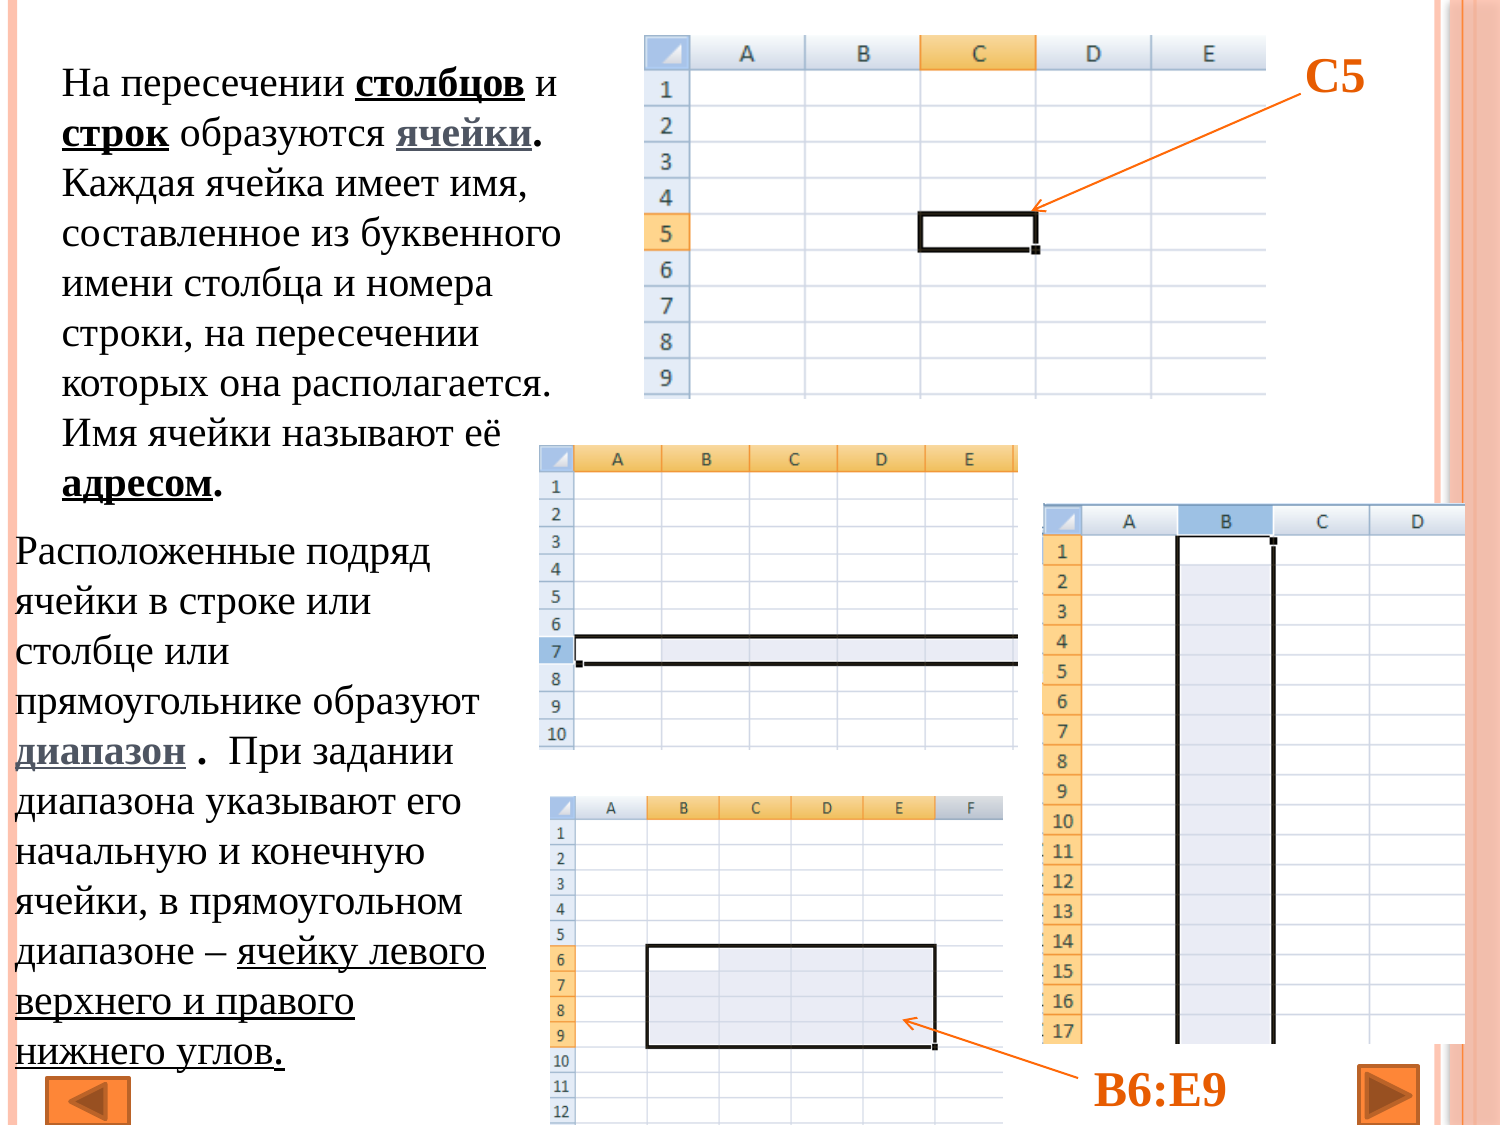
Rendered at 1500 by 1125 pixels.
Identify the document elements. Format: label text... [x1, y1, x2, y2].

text_box [1357, 1064, 1420, 1125]
text_box С5 [1289, 35, 1381, 110]
text_box В6:Е9 [1078, 1055, 1242, 1124]
picture [643, 34, 1267, 400]
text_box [1030, 93, 1302, 212]
text_box Расположенные подряд ячейки в строке или столбце или прямоугольнике образуют диапазон . При задании диапазона указывают его начальную и конечную ячейки, в прямоугольном диапазоне – ячейку левого верхнего и правого нижнего углов. [0, 515, 504, 1081]
picture [550, 796, 1004, 1125]
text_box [901, 1018, 1079, 1079]
text_box На пересечении столбцов и строк образуются ячейки. Каждая ячейка имеет имя, составленное из буквенного имени столбца и номера строки, на пересечении которых она располагается. Имя ячейки называют её адресом. [46, 46, 598, 512]
text_box [45, 1076, 131, 1125]
picture [538, 444, 1019, 751]
picture [1042, 503, 1466, 1045]
